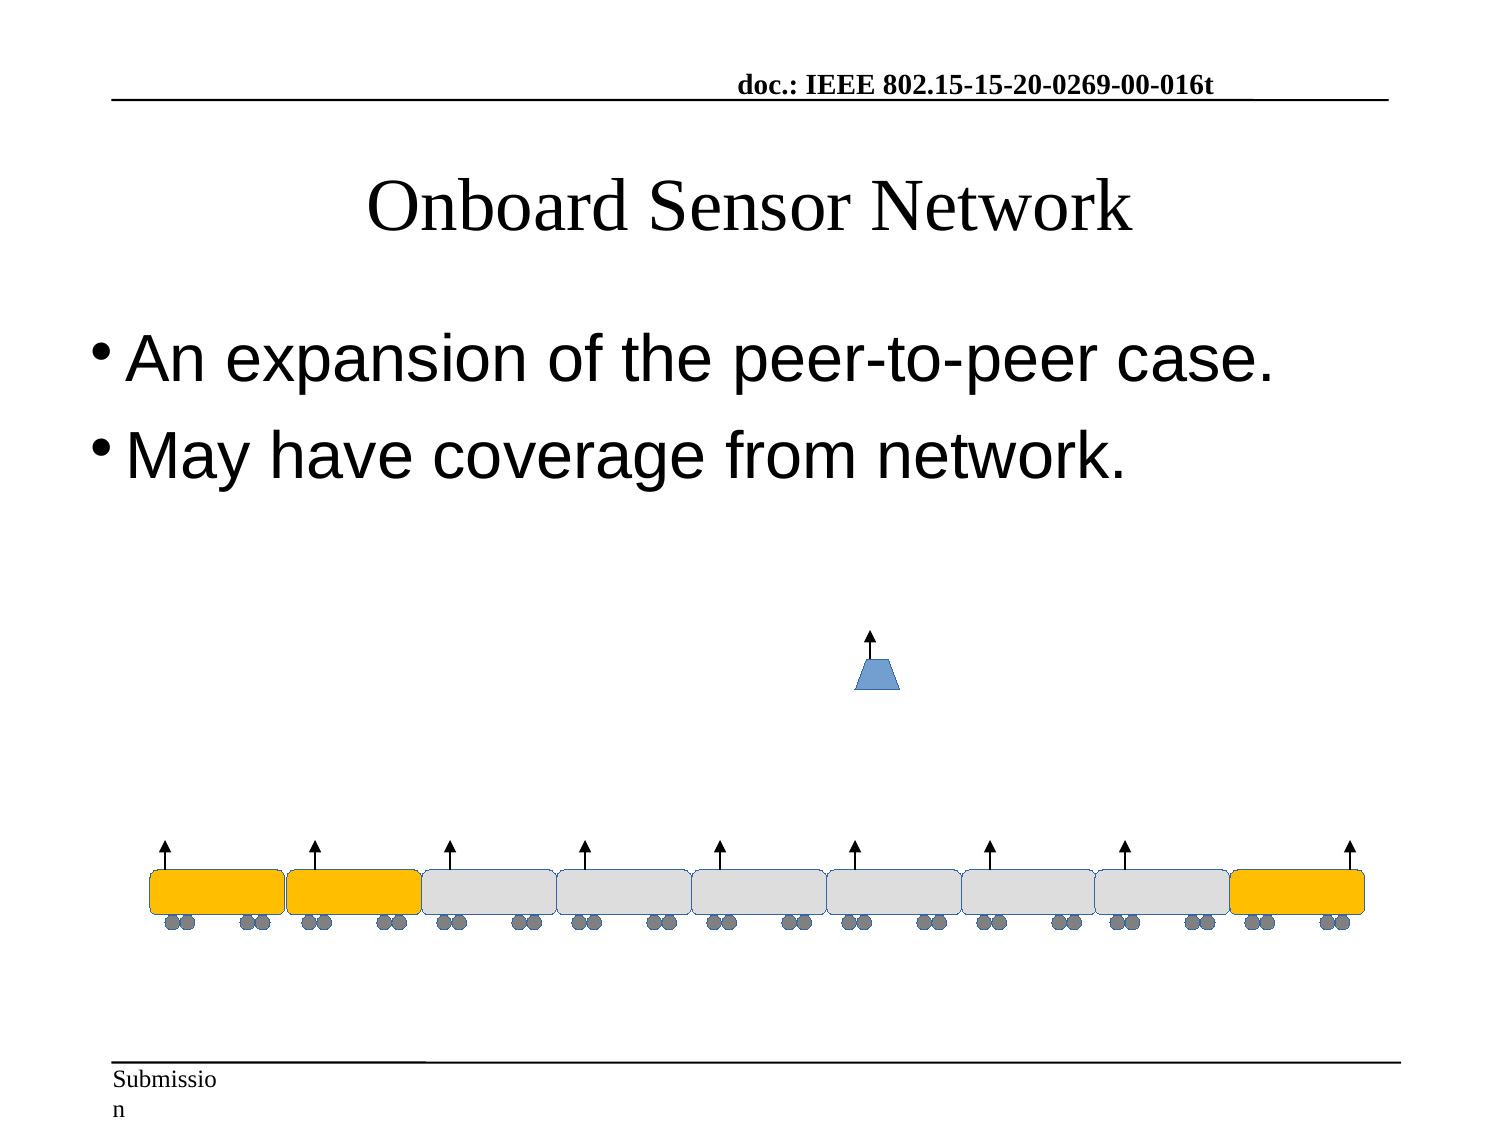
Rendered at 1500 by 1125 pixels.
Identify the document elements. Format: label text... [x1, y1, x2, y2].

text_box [691, 869, 825, 931]
text_box [848, 840, 862, 868]
text_box [308, 840, 322, 868]
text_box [1094, 869, 1231, 931]
text_box [983, 840, 997, 868]
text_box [1229, 839, 1366, 931]
text_box [854, 659, 900, 690]
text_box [961, 869, 1093, 931]
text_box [557, 869, 690, 931]
text_box [443, 840, 457, 868]
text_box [421, 869, 557, 931]
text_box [826, 869, 960, 931]
text_box [713, 840, 727, 868]
text_box [1118, 840, 1132, 868]
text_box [149, 839, 286, 931]
text_box [578, 840, 592, 868]
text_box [286, 869, 420, 931]
text_box Onboard Sensor Network [112, 112, 1388, 288]
text_box An expansion of the peer-to-peer case. May have coverage from network. [89, 314, 1365, 600]
text_box [863, 630, 877, 659]
